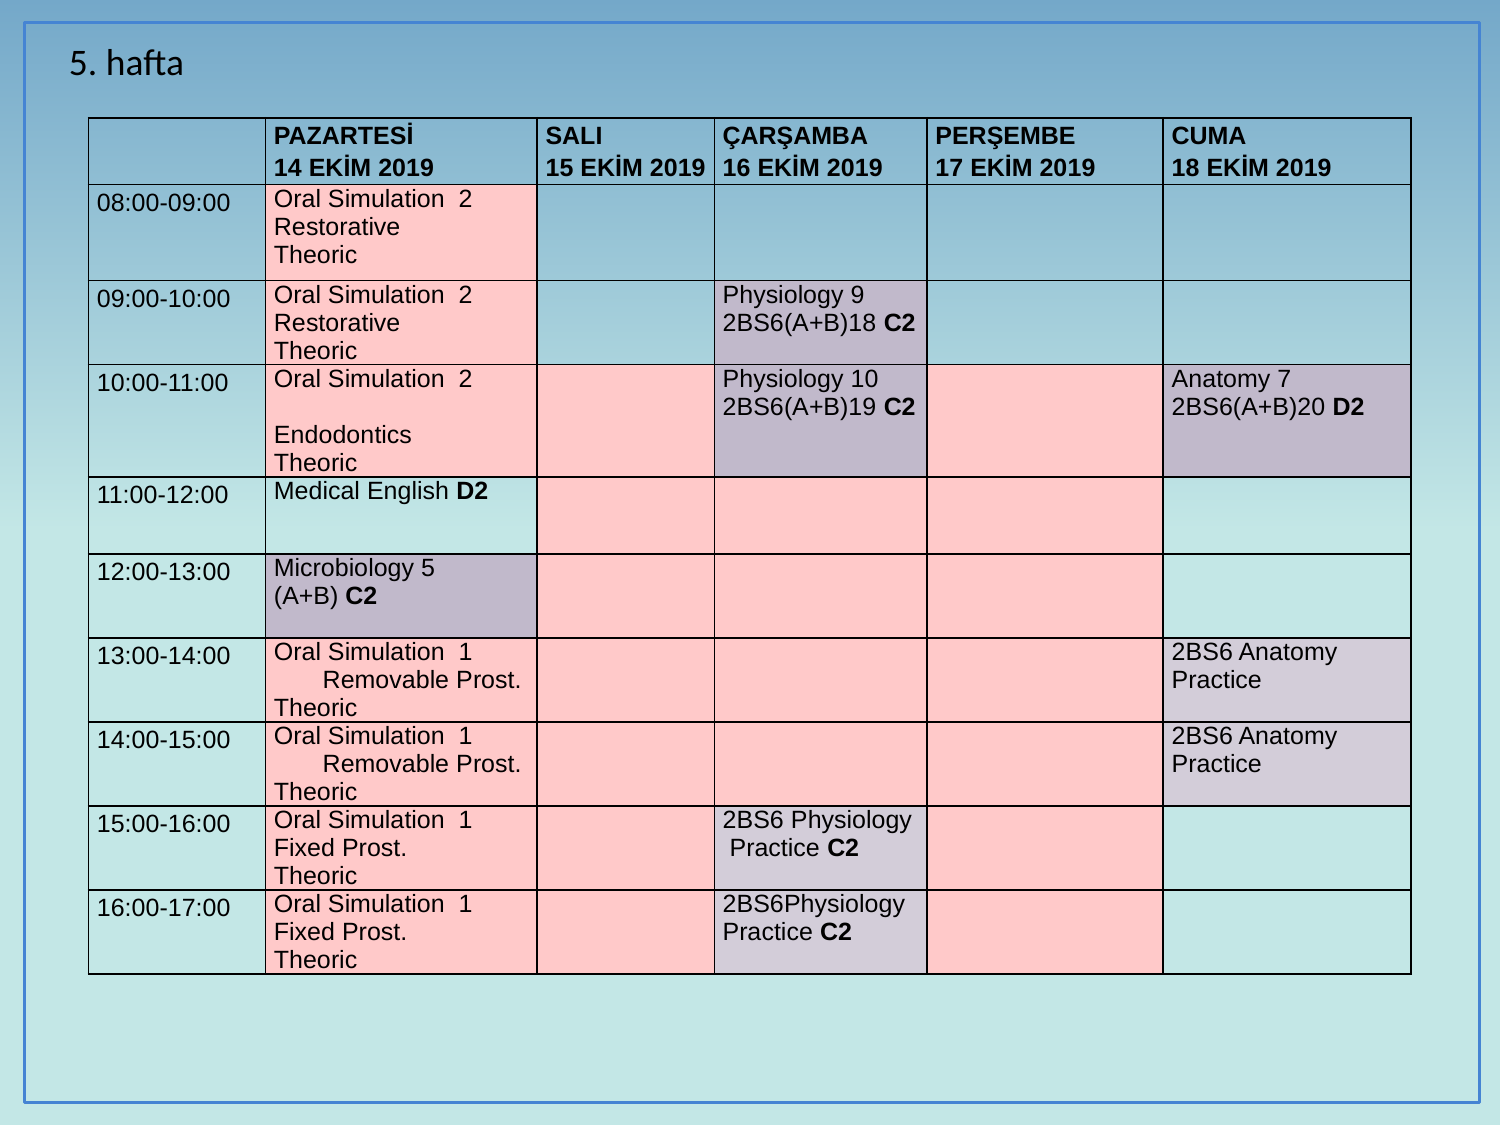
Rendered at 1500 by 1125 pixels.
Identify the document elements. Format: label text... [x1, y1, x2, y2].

table_cell [538, 639, 714, 721]
text_box 5. hafta [54, 30, 200, 91]
table_cell 09:00-10:00 [89, 281, 265, 364]
table_cell [1164, 807, 1410, 889]
table_cell 11:00-12:00 [89, 478, 265, 553]
table_cell [928, 365, 1162, 476]
table_cell 13:00-14:00 [89, 639, 265, 721]
table_cell [928, 478, 1162, 553]
table_cell [538, 555, 714, 637]
table_cell Oral Simulation 2 Restorative Theoric [266, 281, 536, 364]
table_cell [928, 723, 1162, 805]
table_cell [538, 807, 714, 889]
table_cell 2BS6 Anatomy Practice [1164, 723, 1410, 805]
table_cell 12:00-13:00 [89, 555, 265, 637]
table_cell [1164, 478, 1410, 553]
table_cell 2BS6 Anatomy Practice [1164, 639, 1410, 721]
table_cell [928, 807, 1162, 889]
table_cell 15:00-16:00 [89, 807, 265, 889]
table_cell Medical English D2 [266, 478, 536, 553]
table_cell [1164, 555, 1410, 637]
table_cell 14:00-15:00 [89, 723, 265, 805]
table_cell [928, 639, 1162, 721]
table_cell [928, 281, 1162, 364]
table_cell [538, 891, 714, 973]
table_cell Physiology 9 2BS6(A+B)18 C2 [715, 281, 926, 364]
table_cell [1164, 891, 1410, 973]
table_cell 16:00-17:00 [89, 891, 265, 973]
table_cell Physiology 10 2BS6(A+B)19 C2 [715, 365, 926, 476]
table_cell [928, 555, 1162, 637]
table_cell 10:00-11:00 [89, 365, 265, 476]
table_cell Oral Simulation 1 Fixed Prost. Theoric [266, 891, 536, 973]
table_cell [715, 478, 926, 553]
table_cell [928, 891, 1162, 973]
table_cell 2BS6Physiology Practice C2 [715, 891, 926, 973]
table_cell [1164, 185, 1410, 280]
table_cell [538, 723, 714, 805]
table_cell Oral Simulation 1 Removable Prost. Theoric [266, 639, 536, 721]
table_cell Anatomy 7 2BS6(A+B)20 D2 [1164, 365, 1410, 476]
table_cell 2BS6 Physiology Practice C2 [715, 807, 926, 889]
table_header PAZARTESİ 14 EKİM 2019 [266, 119, 536, 184]
table_cell [538, 478, 714, 553]
table_cell 08:00-09:00 [89, 185, 265, 280]
table_cell Oral Simulation 1 Fixed Prost. Theoric [266, 807, 536, 889]
table_cell Oral Simulation 2 Endodontics Theoric [266, 365, 536, 476]
table_cell [538, 281, 714, 364]
table_cell [715, 639, 926, 721]
table_cell [538, 185, 714, 280]
table_cell [1164, 281, 1410, 364]
table_header CUMA 18 EKİM 2019 [1164, 119, 1410, 184]
table_cell Microbiology 5 (A+B) C2 [266, 555, 536, 637]
table_cell Oral Simulation 1 Removable Prost. Theoric [266, 723, 536, 805]
table_cell Oral Simulation 2 Restorative Theoric [266, 185, 536, 280]
table_cell [715, 185, 926, 280]
table_cell [928, 185, 1162, 280]
table_cell [715, 555, 926, 637]
table_header [89, 119, 265, 184]
table_header SALI 15 EKİM 2019 [538, 119, 714, 184]
table_header PERŞEMBE 17 EKİM 2019 [928, 119, 1162, 184]
table_cell [538, 365, 714, 476]
table_header ÇARŞAMBA 16 EKİM 2019 [715, 119, 926, 184]
table_cell [715, 723, 926, 805]
